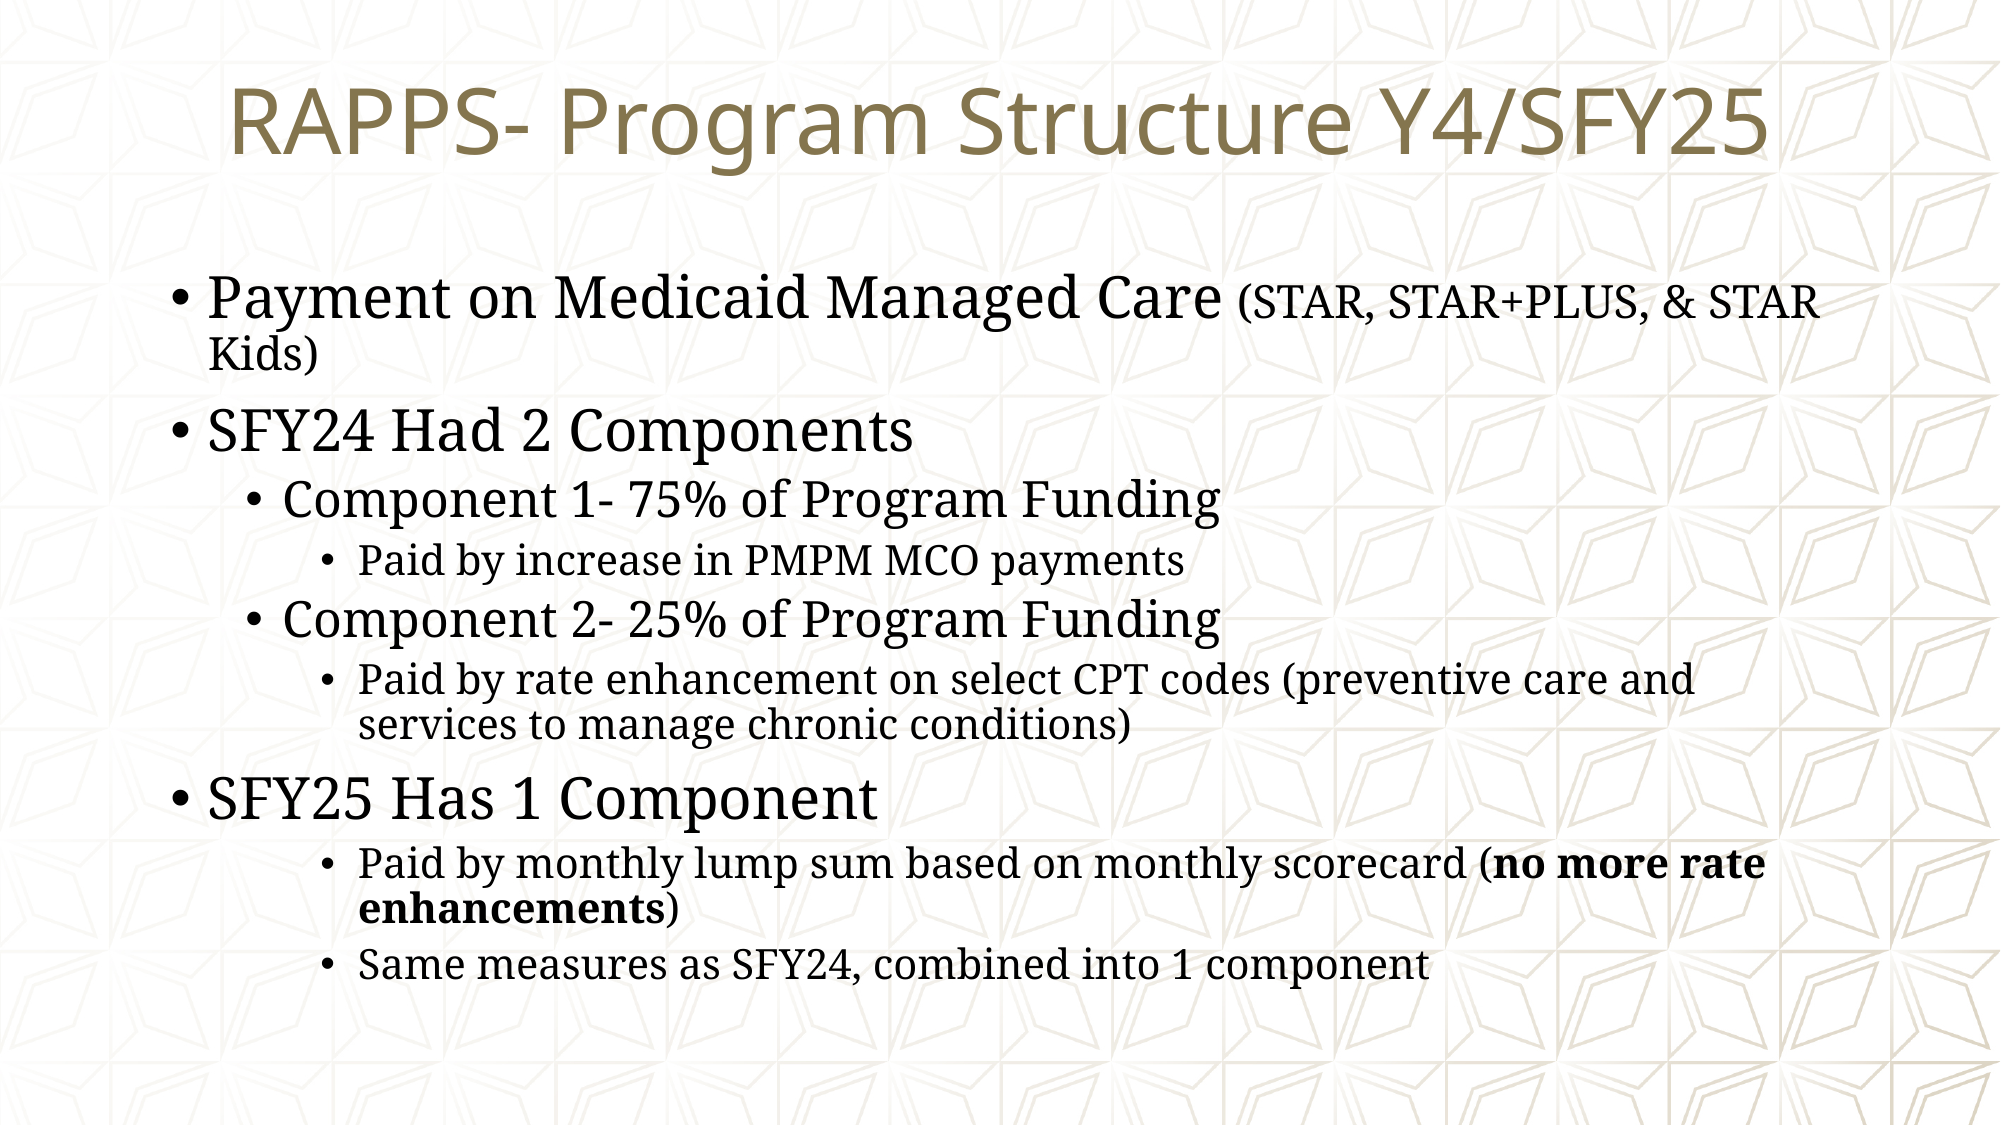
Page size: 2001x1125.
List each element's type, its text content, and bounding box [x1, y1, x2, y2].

title RAPPS- Program Structure Y4/SFY25 [137, 43, 1863, 261]
list Payment on Medicaid Managed Care (STAR, STAR+PLUS, & STAR Kids) SFY24 Had 2 Components Component 1- 75% of Program Funding Paid by increase in PMPM MCO payments Component 2- 25% of Program Funding Paid by rate enhancement on select CPT codes (preventive care and services to manage chronic conditions) SFY25 Has 1 Component Paid by monthly lump sum based on monthly scorecard (no more rate enhancements) Same measures as SFY24, combined into 1 component [155, 260, 1881, 1059]
picture [0, 0, 2001, 1125]
